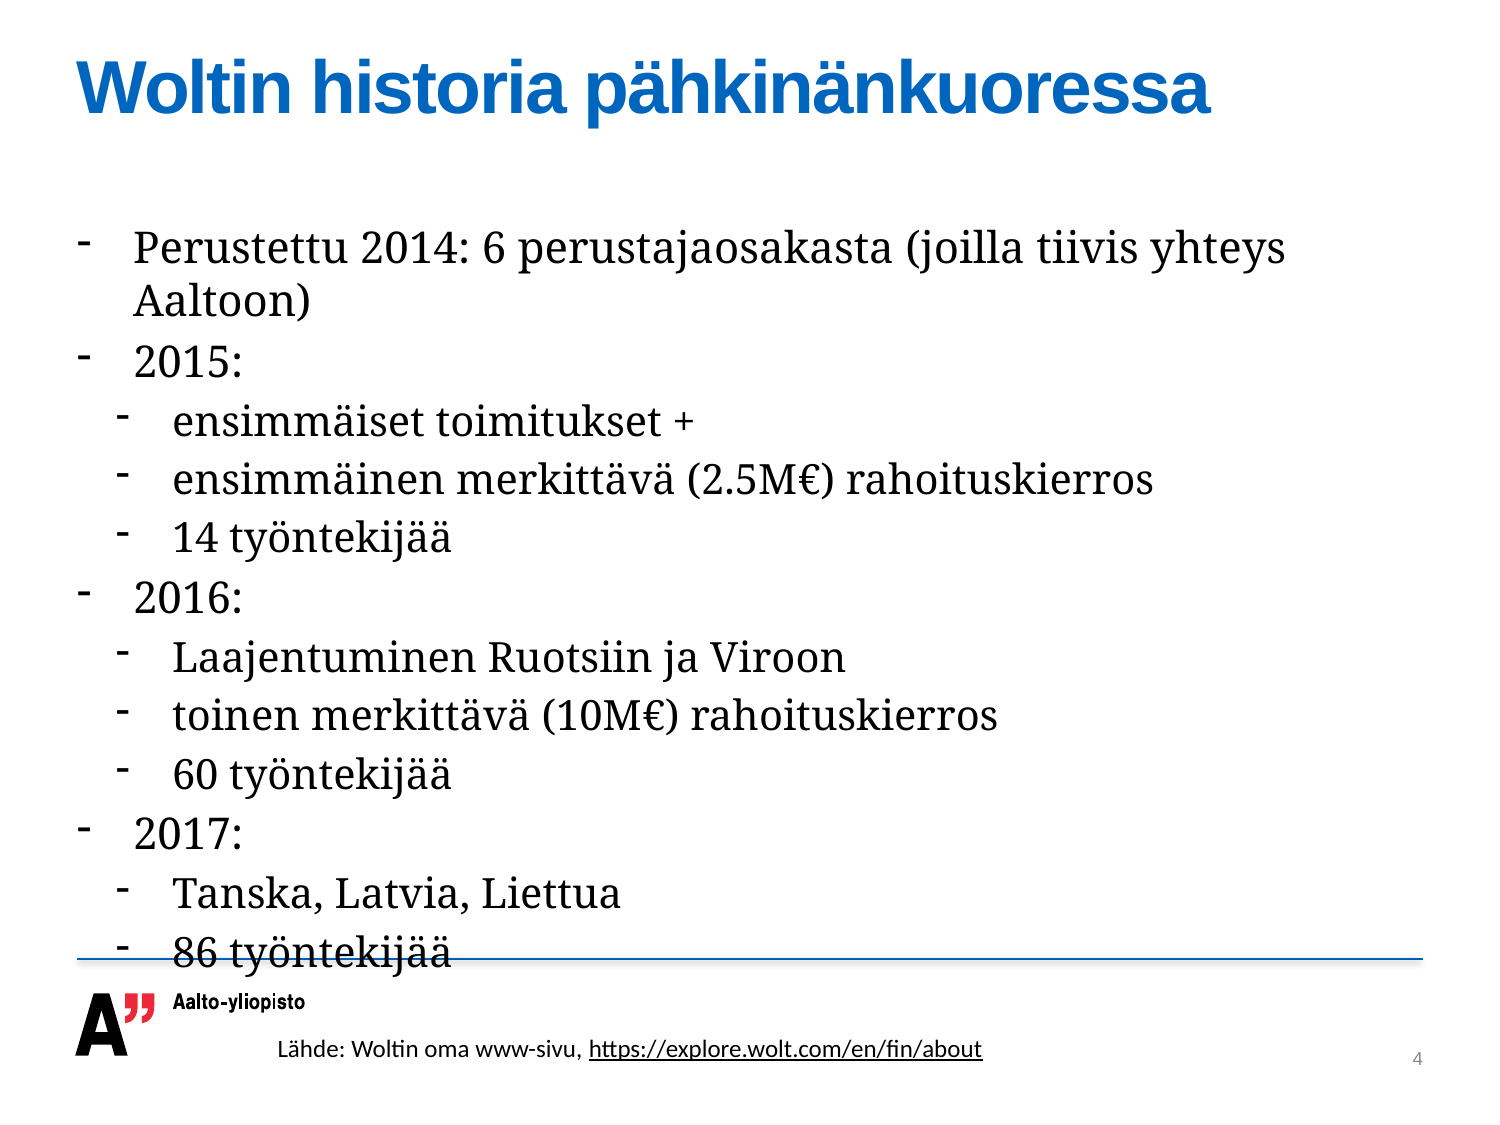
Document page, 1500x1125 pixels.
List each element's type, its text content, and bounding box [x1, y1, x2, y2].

list Perustettu 2014: 6 perustajaosakasta (joilla tiivis yhteys Aaltoon) 2015: ensimmäiset toimitukset + ensimmäinen merkittävä (2.5M€) rahoituskierros 14 työntekijää 2016: Laajentuminen Ruotsiin ja Viroon toinen merkittävä (10M€) rahoituskierros 60 työntekijää 2017: Tanska, Latvia, Liettua 86 työntekijää [76, 219, 1459, 875]
text_box Lähde: Woltin oma www-sivu, https://explore.wolt.com/en/fin/about [277, 1032, 1500, 1113]
title Woltin historia pähkinänkuoressa [76, 52, 1424, 219]
